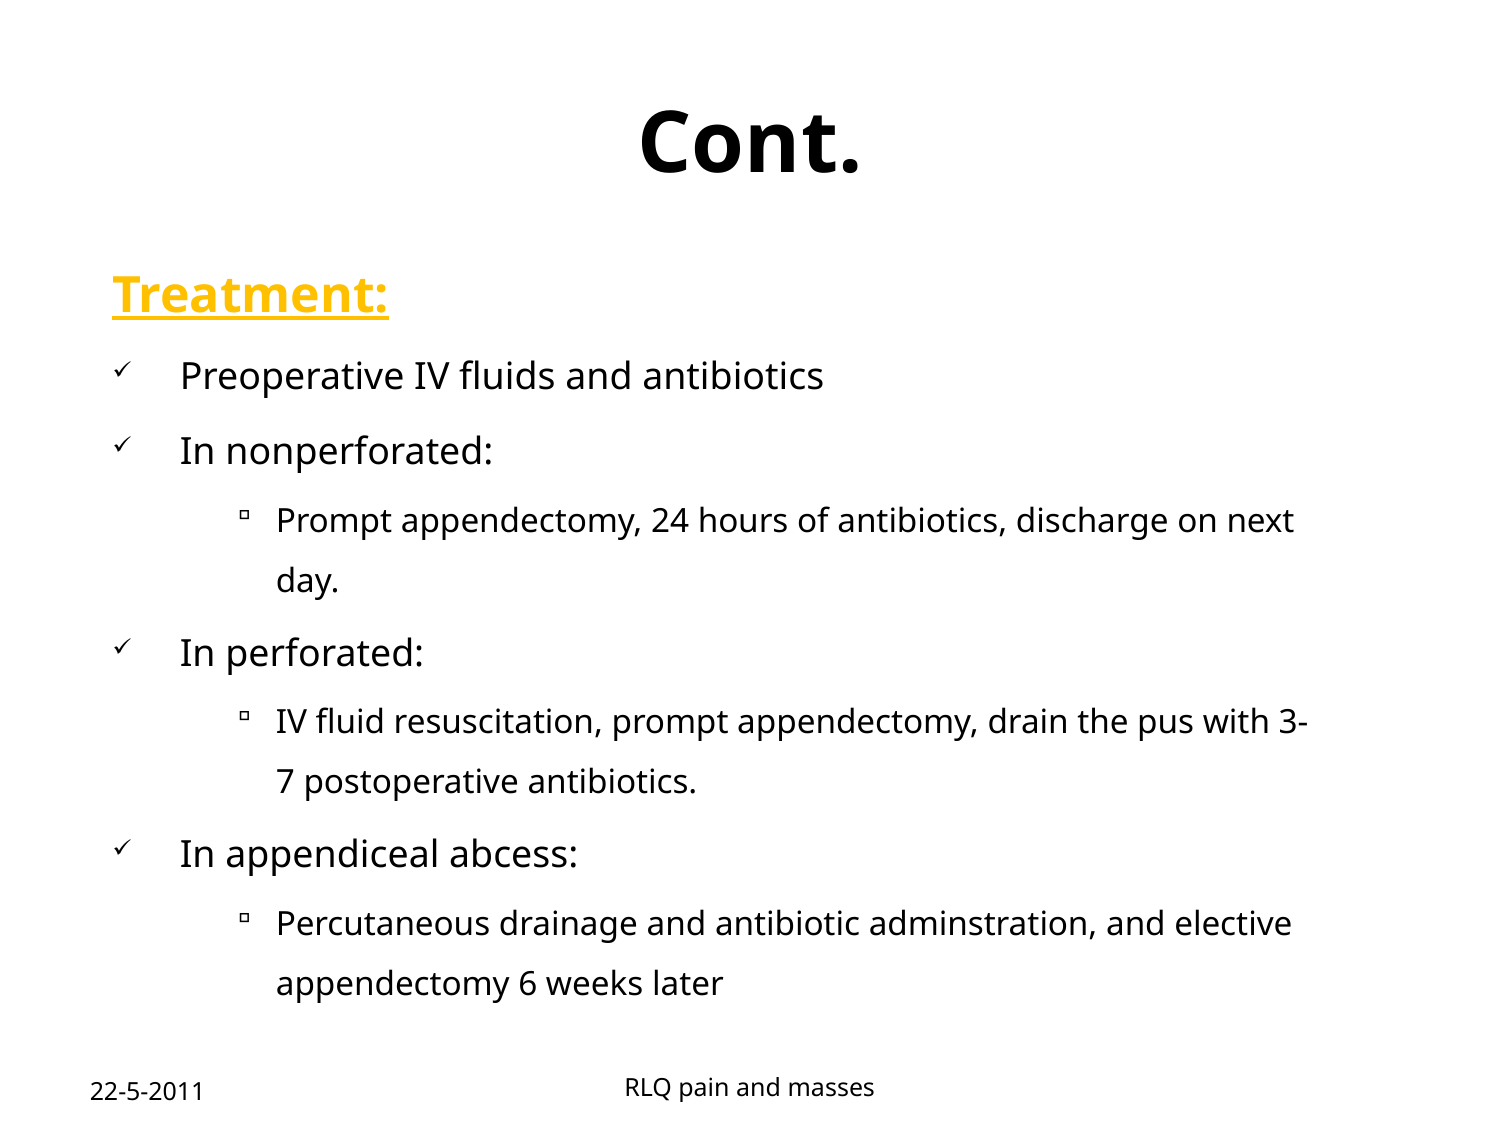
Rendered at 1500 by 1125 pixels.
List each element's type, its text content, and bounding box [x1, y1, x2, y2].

footer RLQ pain and masses [512, 1052, 988, 1113]
title Cont. [75, 45, 1425, 233]
list Treatment: Preoperative IV fluids and antibiotics In nonperforated: Prompt appendectomy, 24 hours of antibiotics, discharge on next day. In perforated: IV fluid resuscitation, prompt appendectomy, drain the pus with 3-7 postoperative antibiotics. In appendiceal abcess: Percutaneous drainage and antibiotic adminstration, and elective appendectomy 6 weeks later [75, 224, 1338, 1050]
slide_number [75, 1052, 425, 1113]
